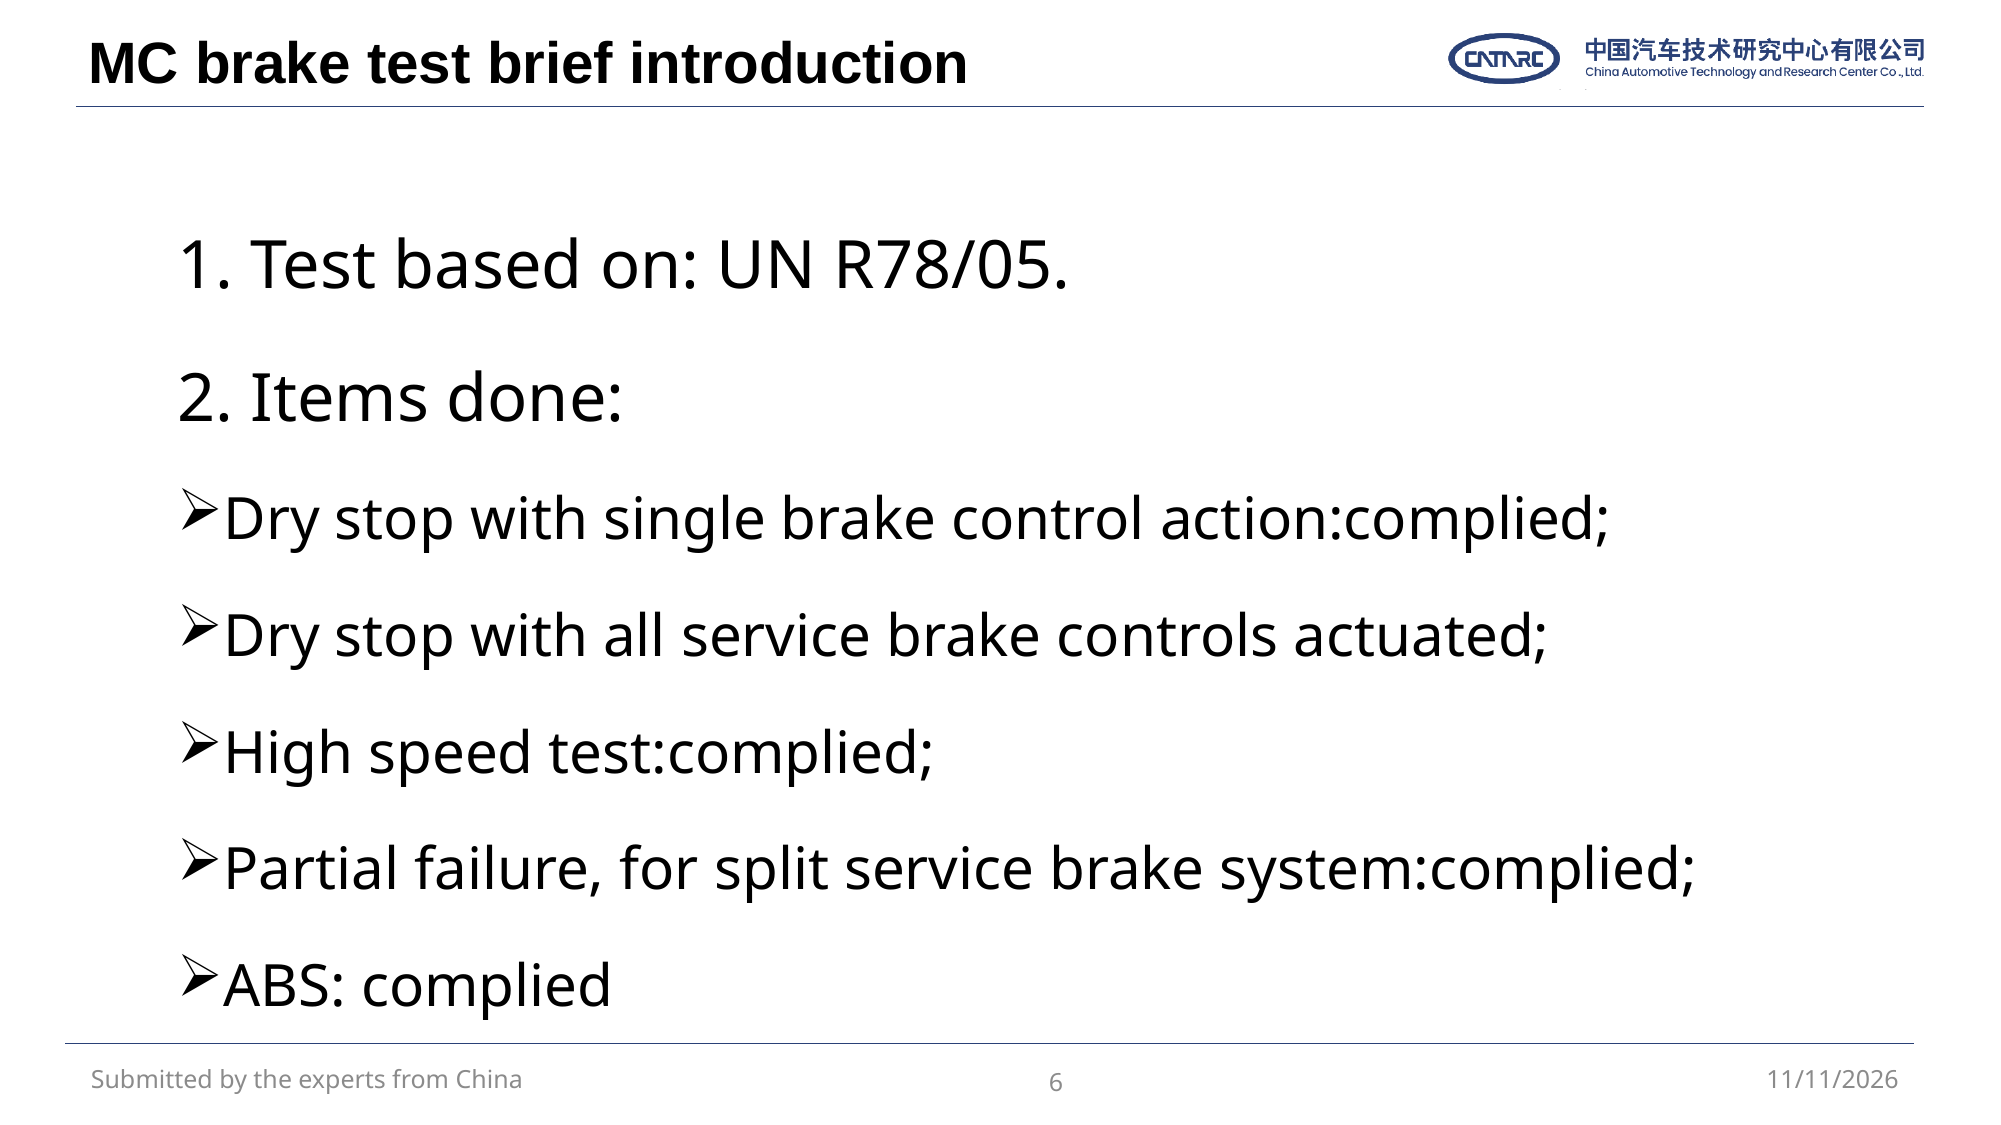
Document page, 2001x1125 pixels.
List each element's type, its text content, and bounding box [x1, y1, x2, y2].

text_box MC brake test brief introduction [73, 25, 1116, 99]
slide_number 6 [831, 1051, 1282, 1111]
picture [1447, 31, 1925, 90]
text_box 1. Test based on: UN R78/05. 2. Items done: Dry stop with single brake control action:complied; Dry stop with all service brake controls actuated; High speed test:complied; Partial failure, for split service brake system:complied; ABS: complied [162, 174, 1727, 951]
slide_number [1463, 1051, 1914, 1111]
footer Submitted by the experts from China [75, 1051, 751, 1111]
